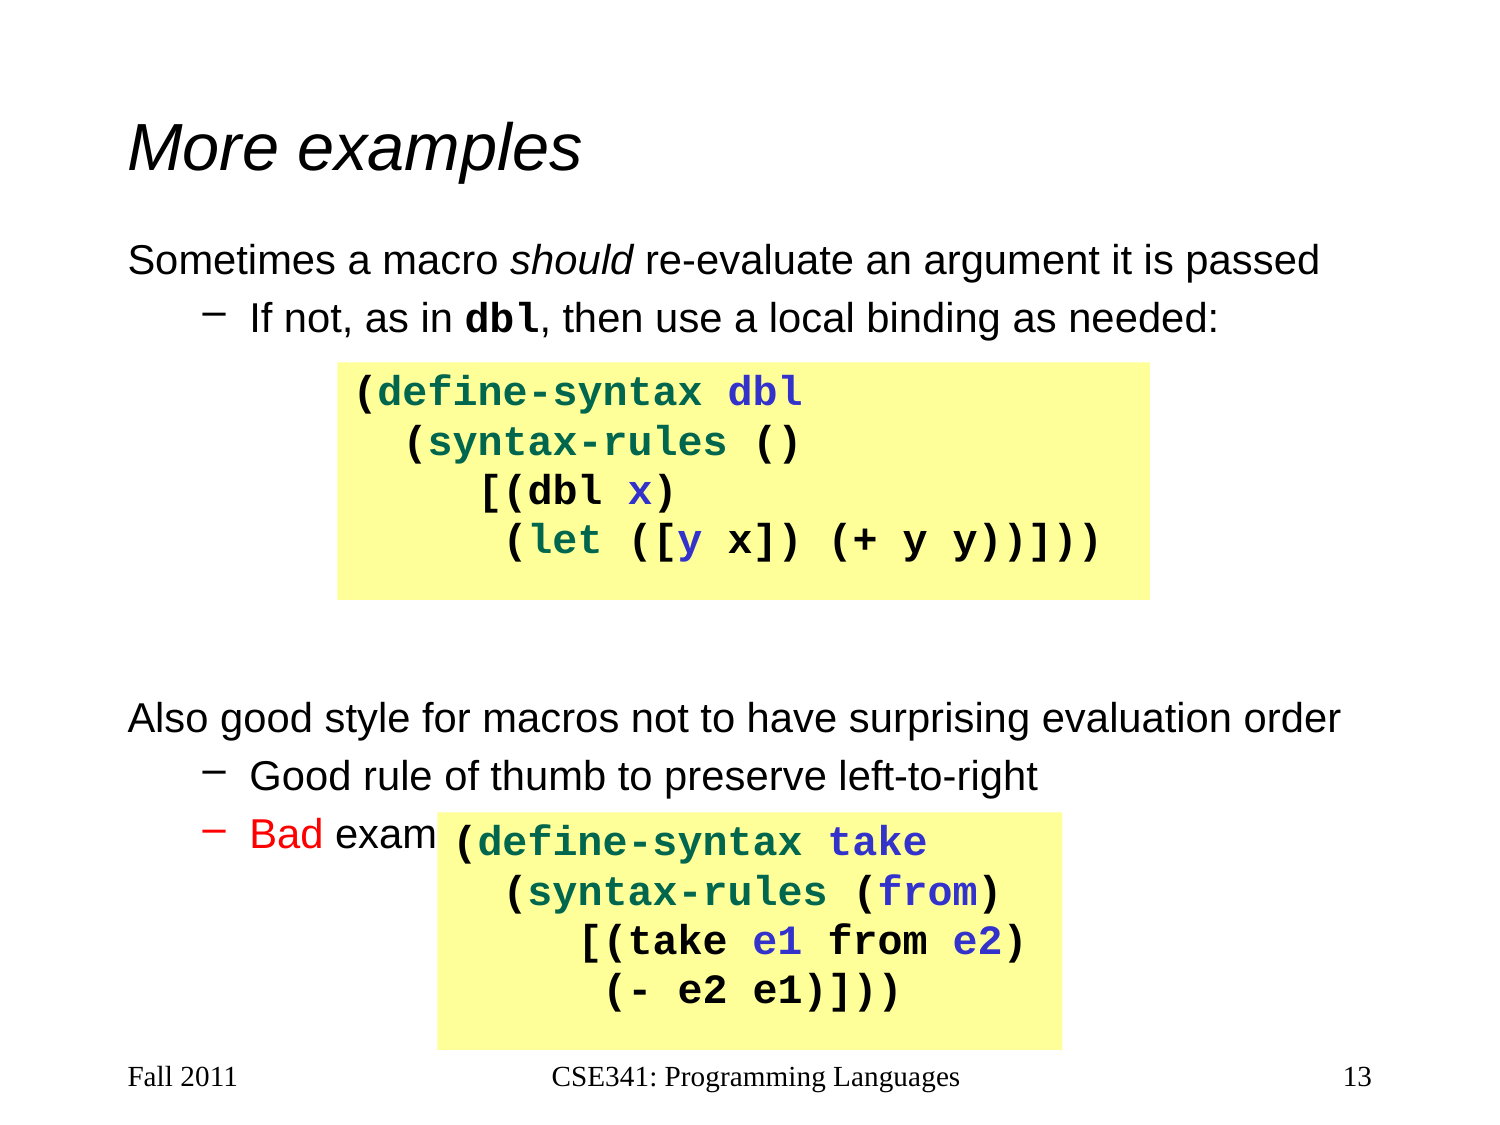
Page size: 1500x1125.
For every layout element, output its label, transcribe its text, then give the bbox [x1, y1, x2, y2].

footer CSE341: Programming Languages [474, 1050, 1038, 1125]
list Sometimes a macro should re-evaluate an argument it is passed If not, as in dbl, then use a local binding as needed: Also good style for macros not to have surprising evaluation order Good rule of thumb to preserve left-to-right Bad example (fix with a local binding): [112, 224, 1388, 963]
slide_number 13 [1074, 1049, 1388, 1125]
title More examples [112, 49, 1388, 224]
text_box (define-syntax dbl (syntax-rules () [(dbl x) (let ([y x]) (+ y y))])) [337, 362, 1150, 600]
slide_number Fall 2011 [112, 1049, 426, 1125]
text_box (define-syntax take (syntax-rules (from) [(take e1 from e2) (- e2 e1)])) [437, 812, 1063, 1050]
